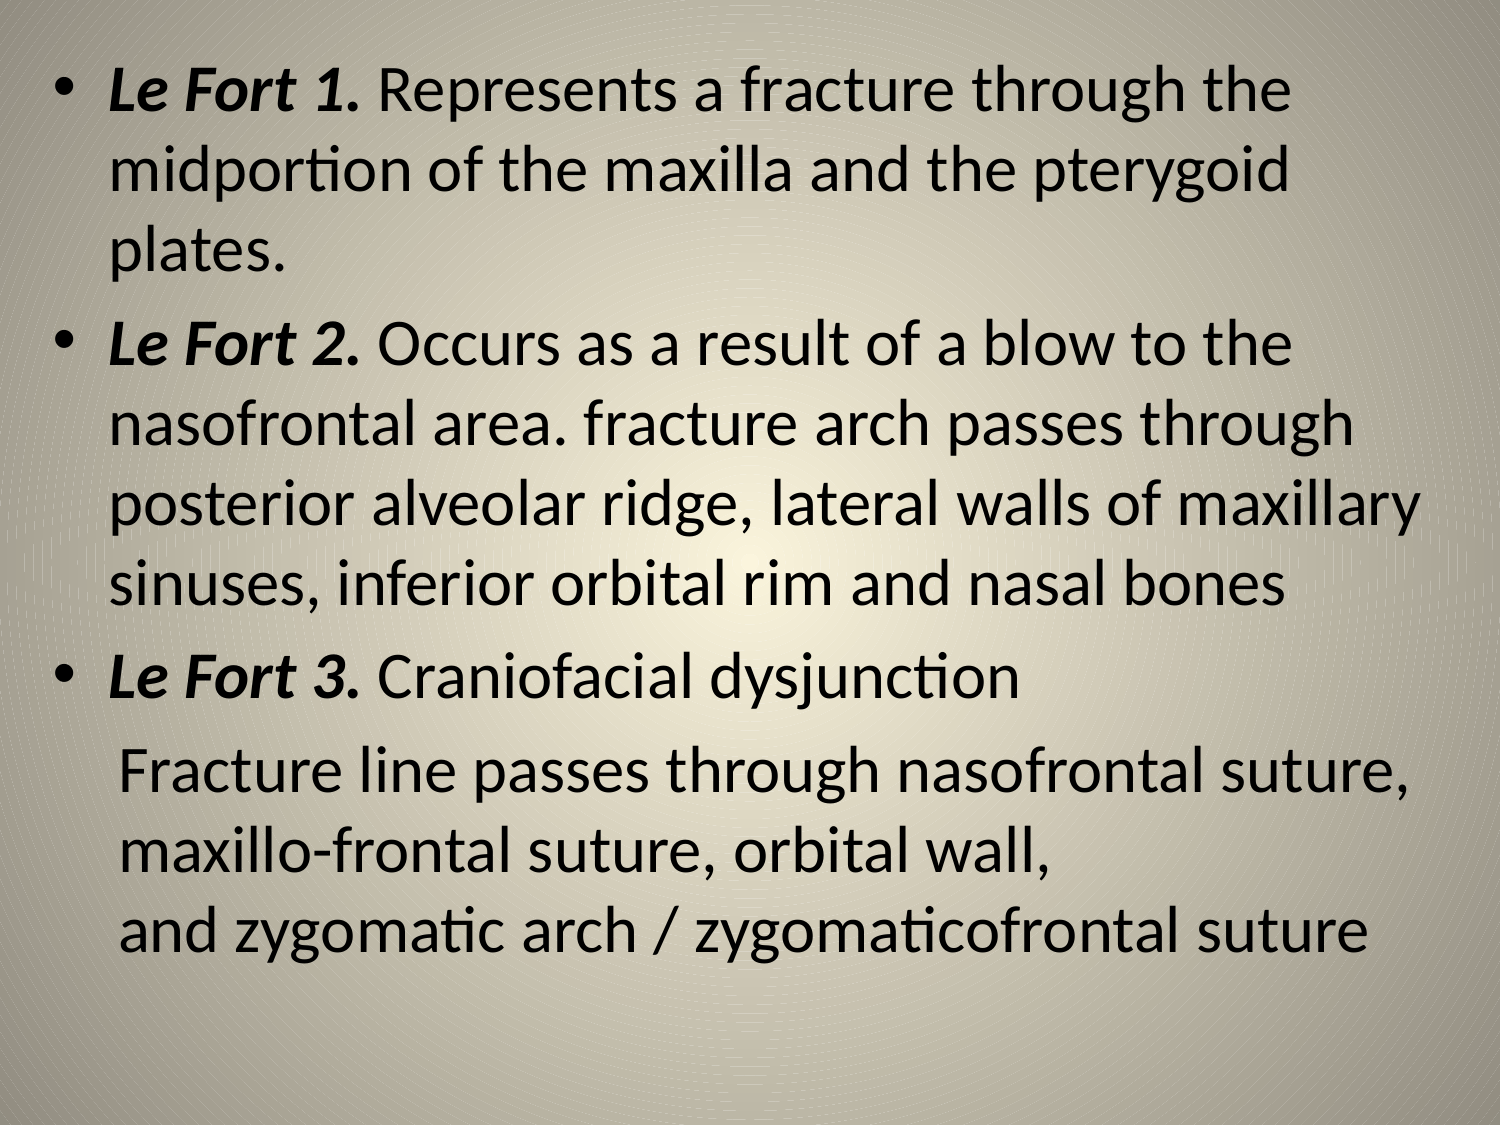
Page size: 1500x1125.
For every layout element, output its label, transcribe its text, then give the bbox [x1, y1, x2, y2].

list Le Fort 1. Represents a fracture through the midportion of the maxilla and the pterygoid plates. Le Fort 2. Occurs as a result of a blow to the nasofrontal area. fracture arch passes through posterior alveolar ridge, lateral walls of maxillary sinuses, inferior orbital rim and nasal bones Le Fort 3. Craniofacial dysjunction Fracture line passes through nasofrontal suture, maxillo-frontal suture, orbital wall, and zygomatic arch / zygomaticofrontal suture [37, 37, 1463, 1088]
